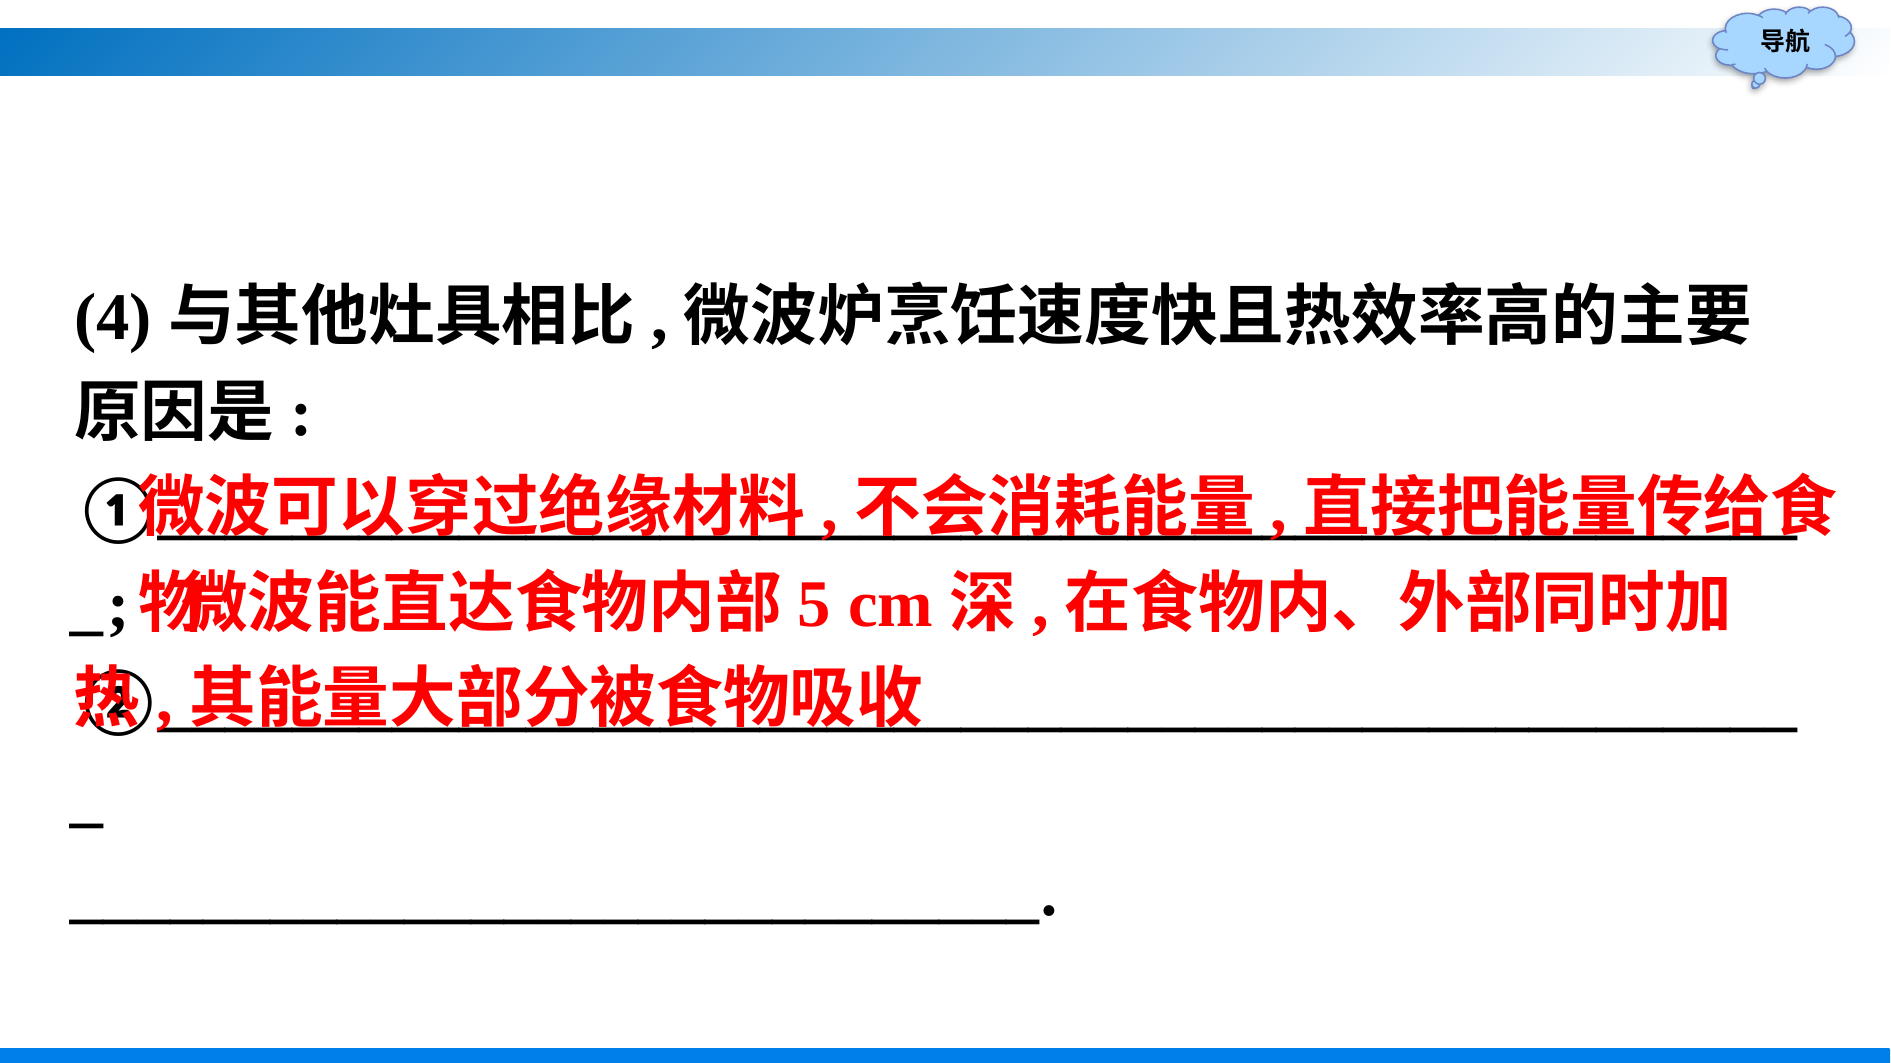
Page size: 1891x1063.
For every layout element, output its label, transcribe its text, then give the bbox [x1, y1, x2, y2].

text_box 微波能直达食物内部5 cm深,在食物内、外部同时加热,其能量大部分被食物吸收 [59, 536, 1832, 743]
text_box (4)与其他灶具相比,微波炉烹饪速度快且热效率高的主要原因是: ①__________________________________________________; ②__________________________________________________ _____________________________. [59, 647, 1833, 936]
text_box (4)与其他灶具相比,微波炉烹饪速度快且热效率高的主要原因是: ①__________________________________________________; ②__________________________________________________ _____________________________. [59, 249, 1833, 536]
text_box 微波可以穿过绝缘材料,不会消耗能量,直接把能量传给食物 [123, 440, 1891, 647]
